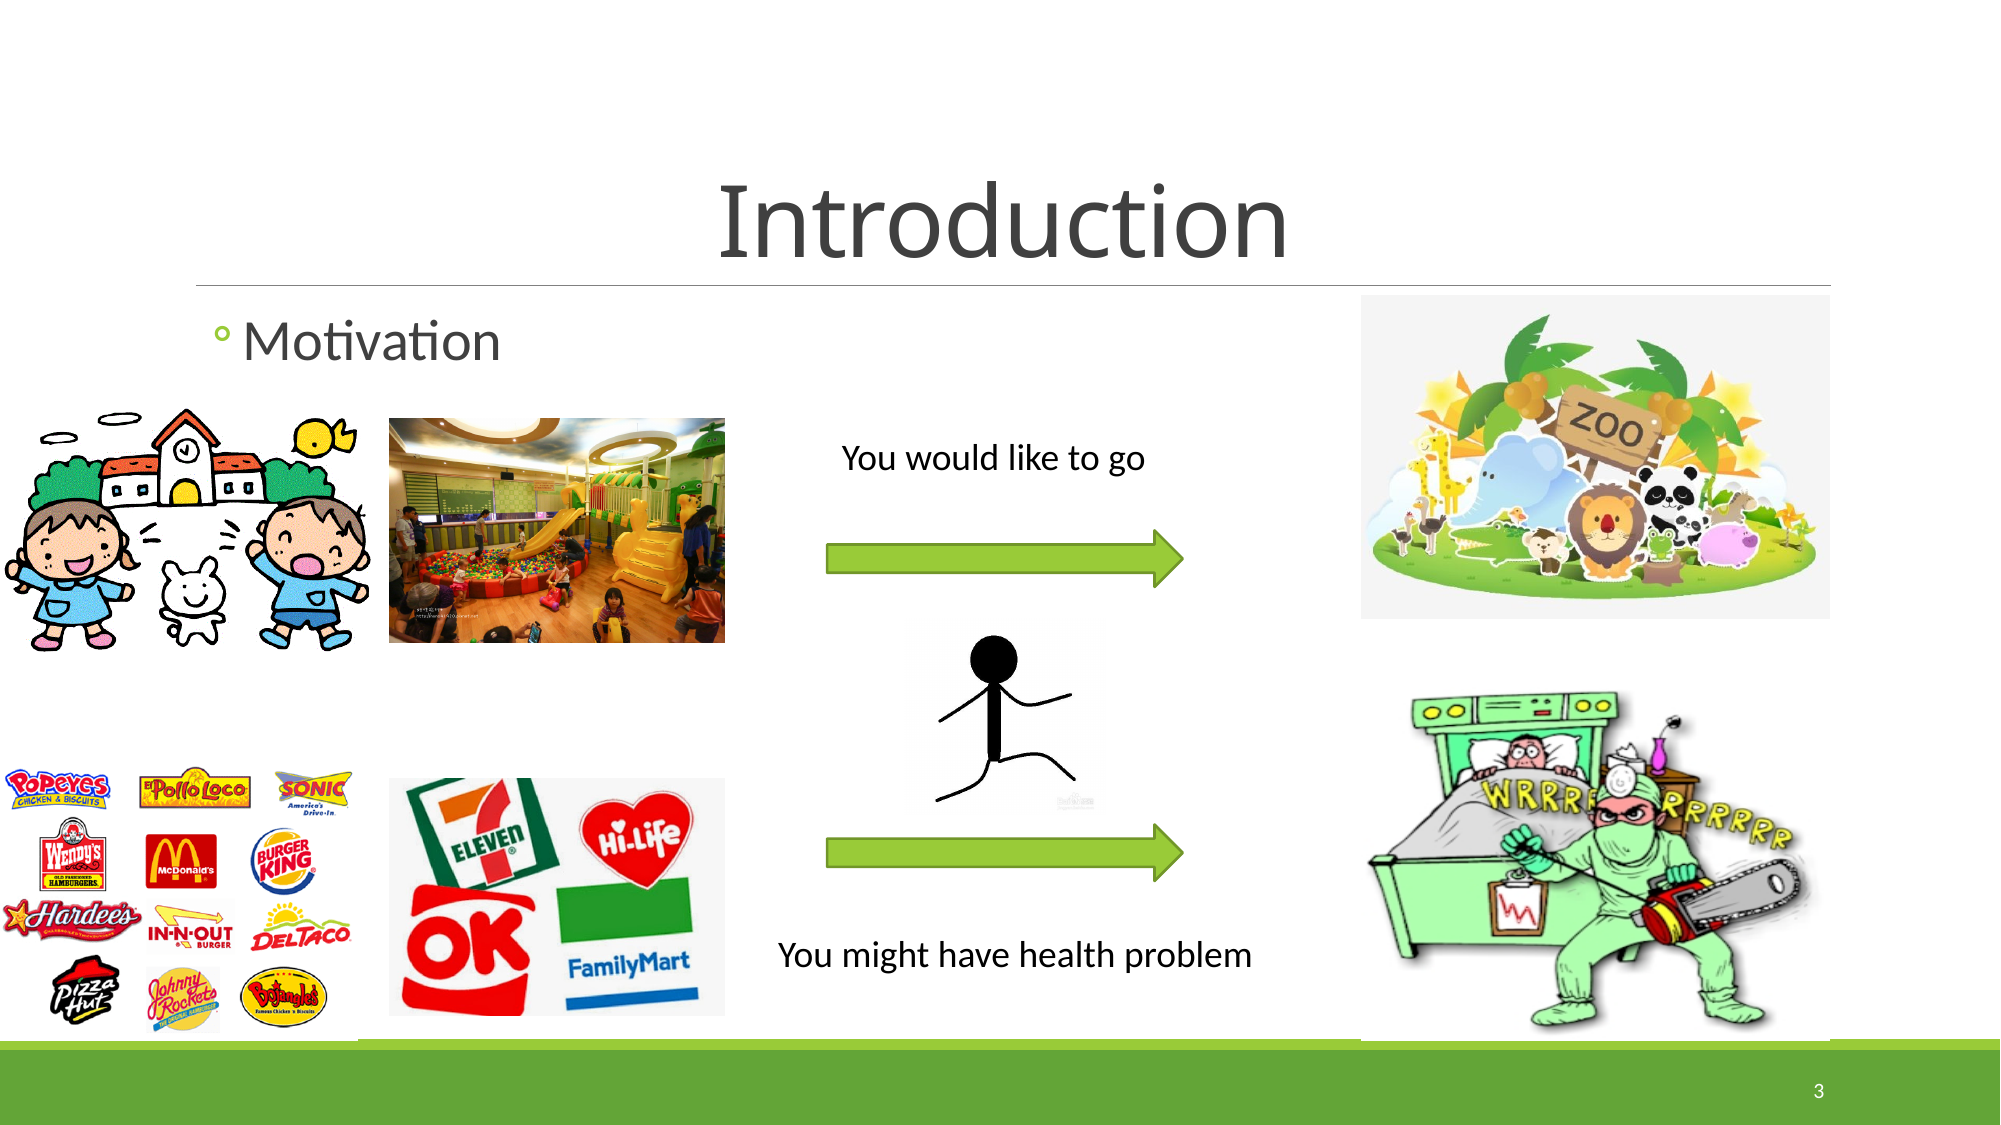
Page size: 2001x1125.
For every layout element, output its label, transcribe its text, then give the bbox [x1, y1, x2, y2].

picture [388, 418, 725, 643]
slide_number 3 [1624, 1059, 1840, 1120]
picture [0, 761, 358, 1041]
title Introduction [180, 47, 1830, 285]
picture [389, 777, 726, 1017]
picture [1361, 295, 1831, 620]
picture [3, 408, 371, 653]
text_box You might have health problem [763, 963, 1289, 983]
picture [1361, 687, 1831, 1041]
list [180, 302, 1830, 963]
picture [903, 618, 1107, 816]
